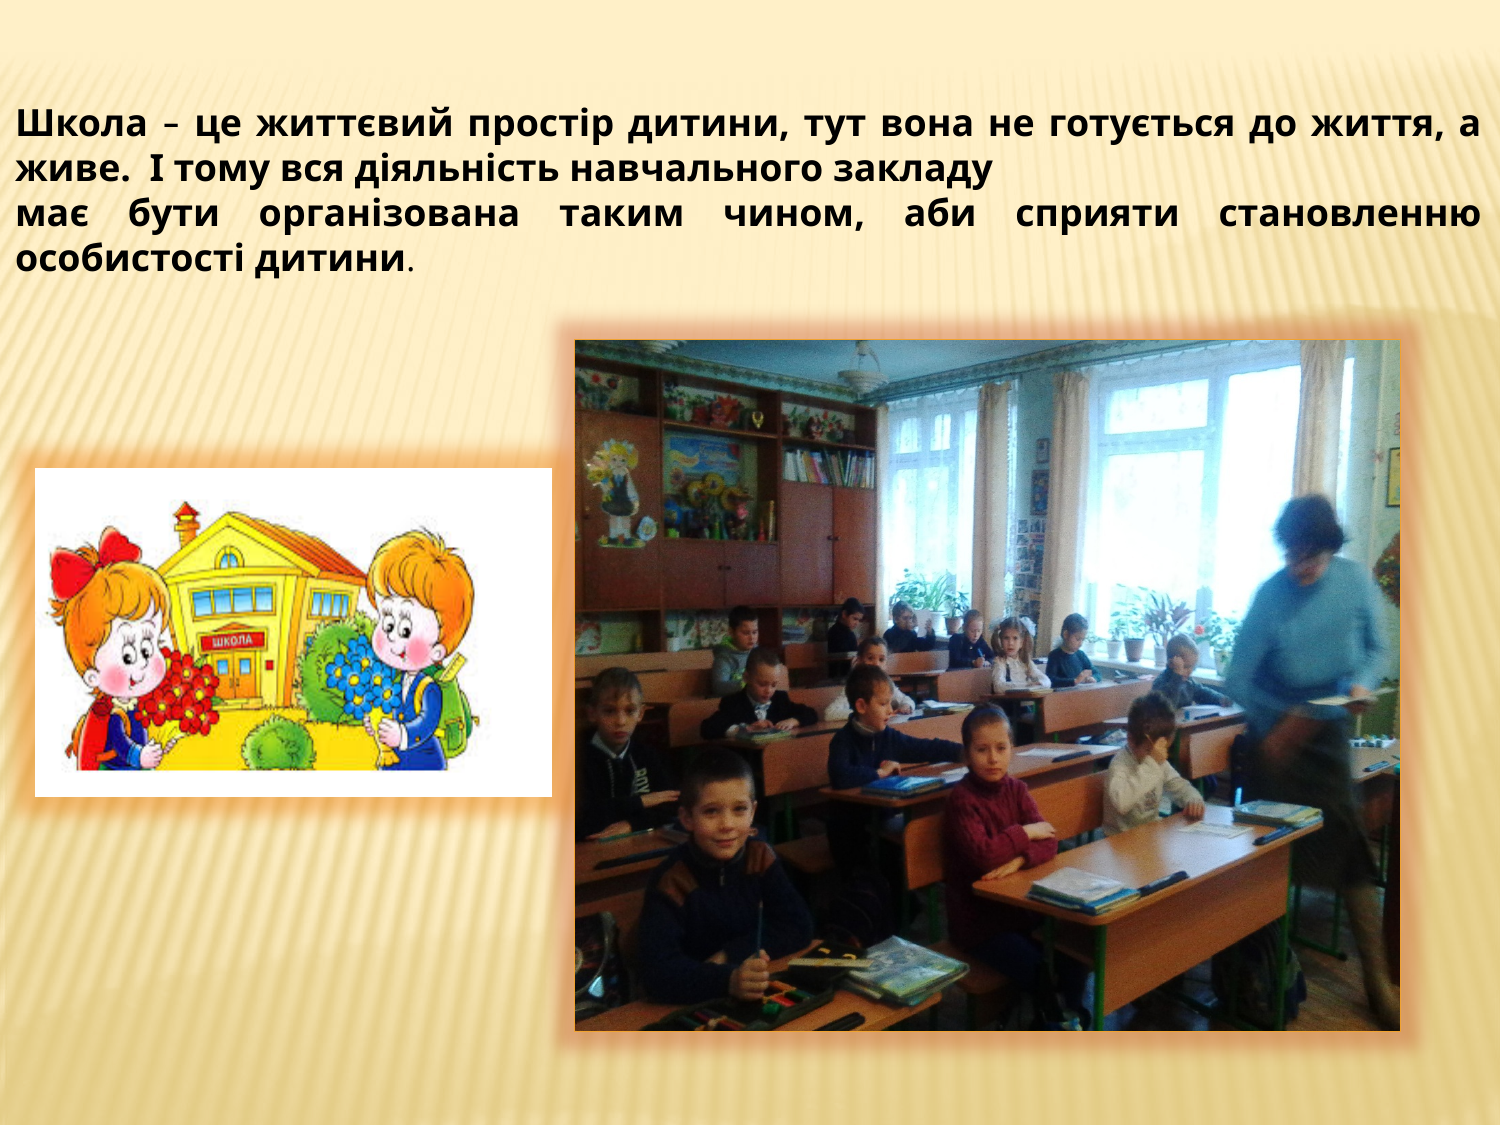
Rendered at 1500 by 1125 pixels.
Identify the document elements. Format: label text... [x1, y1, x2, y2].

text_box Школа – це життєвий простір дитини, тут вона не готується до життя, а живе. І тому вся діяльність навчального закладу має бути організована таким чином, аби сприяти становленню особистості дитини. [0, 1, 1498, 287]
picture [574, 339, 1401, 1032]
picture [34, 468, 552, 798]
